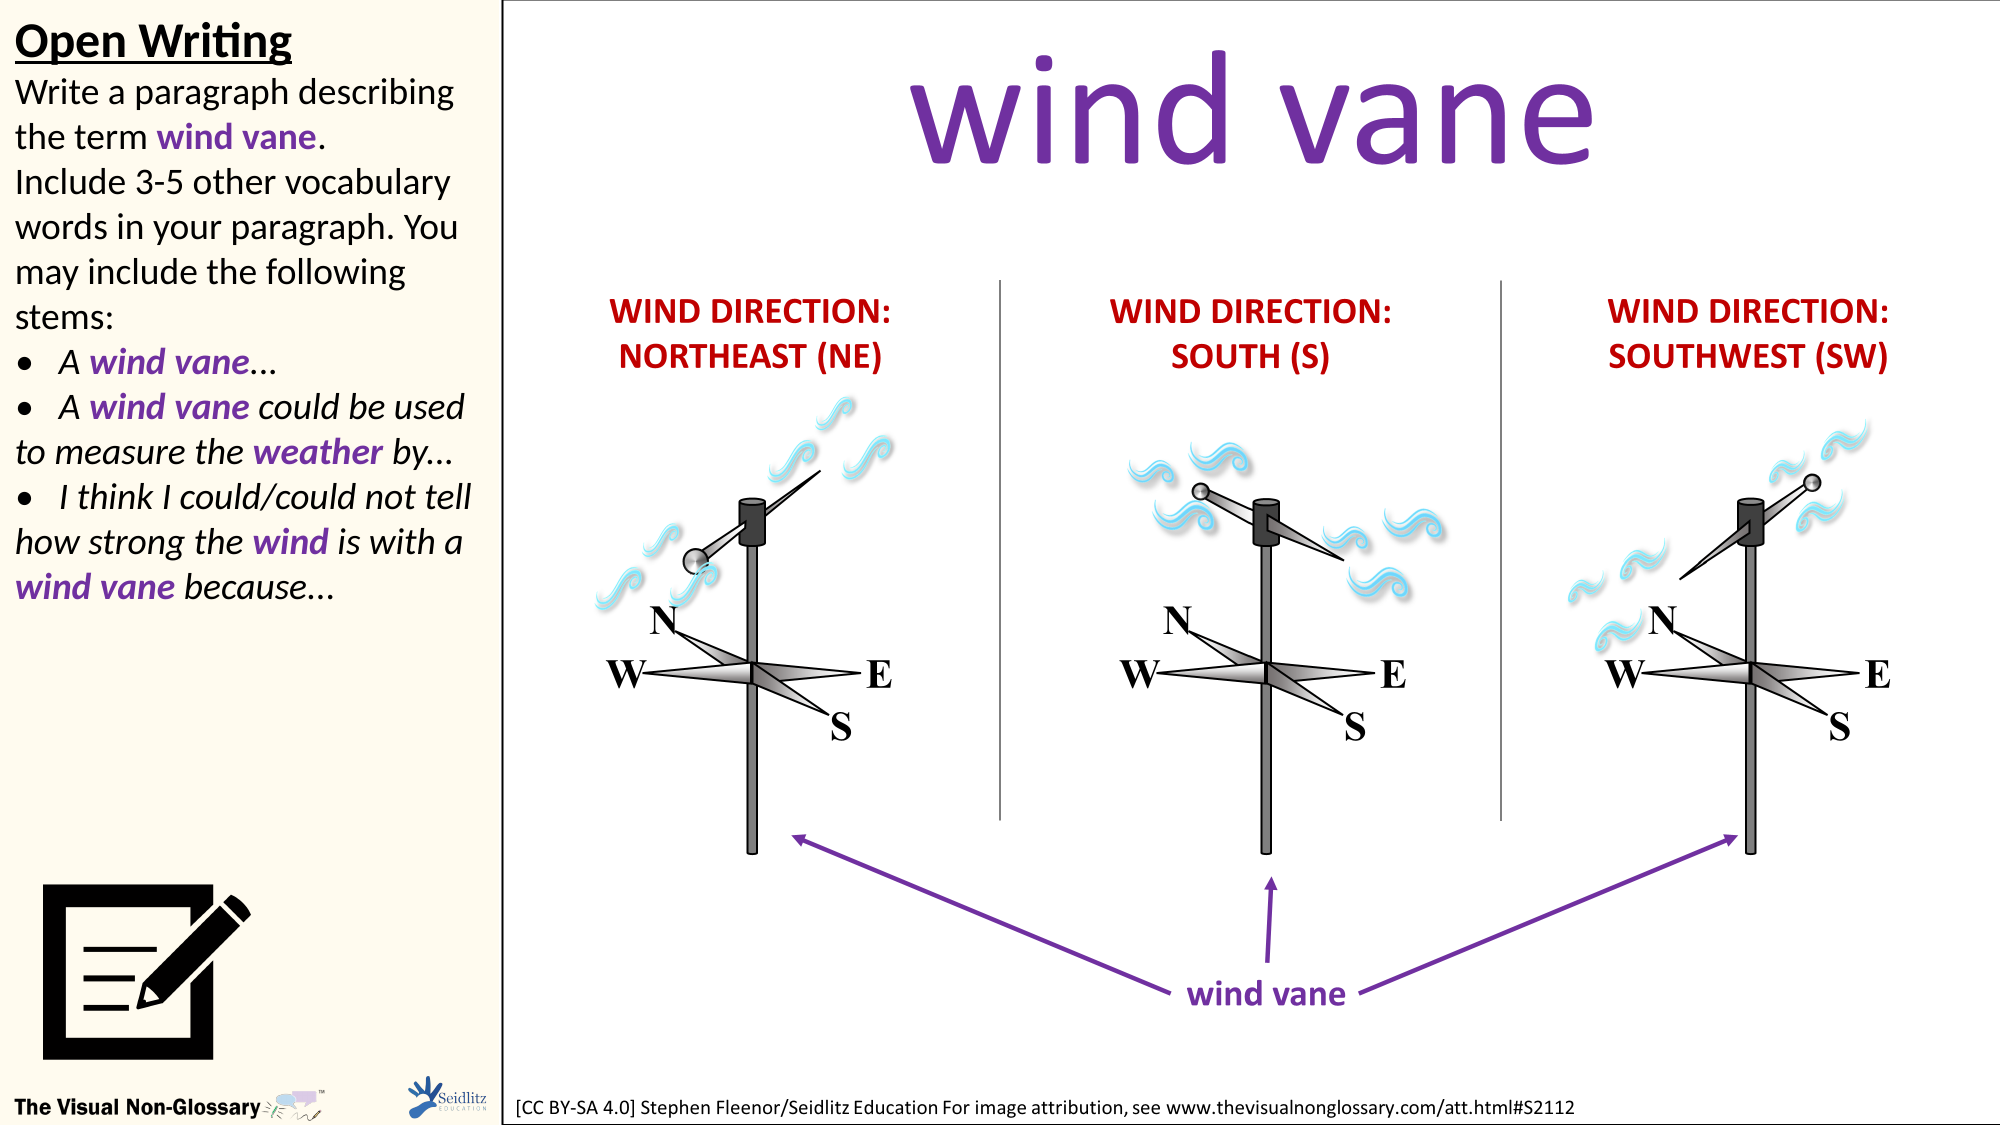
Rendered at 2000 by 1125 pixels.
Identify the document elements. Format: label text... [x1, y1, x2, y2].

picture [0, 1084, 328, 1125]
text_box Open Writing [0, 0, 497, 59]
picture [499, 0, 2000, 1125]
text_box Write a paragraph describing the term wind vane. Include 3-5 other vocabulary words in your paragraph. You may include the following stems:​ • A wind vane... • A wind vane could be used to measure the weather by... • I think I could/could not tell how strong the wind is with a wind vane because... [0, 59, 494, 615]
picture [43, 868, 251, 1076]
picture [403, 1073, 495, 1125]
